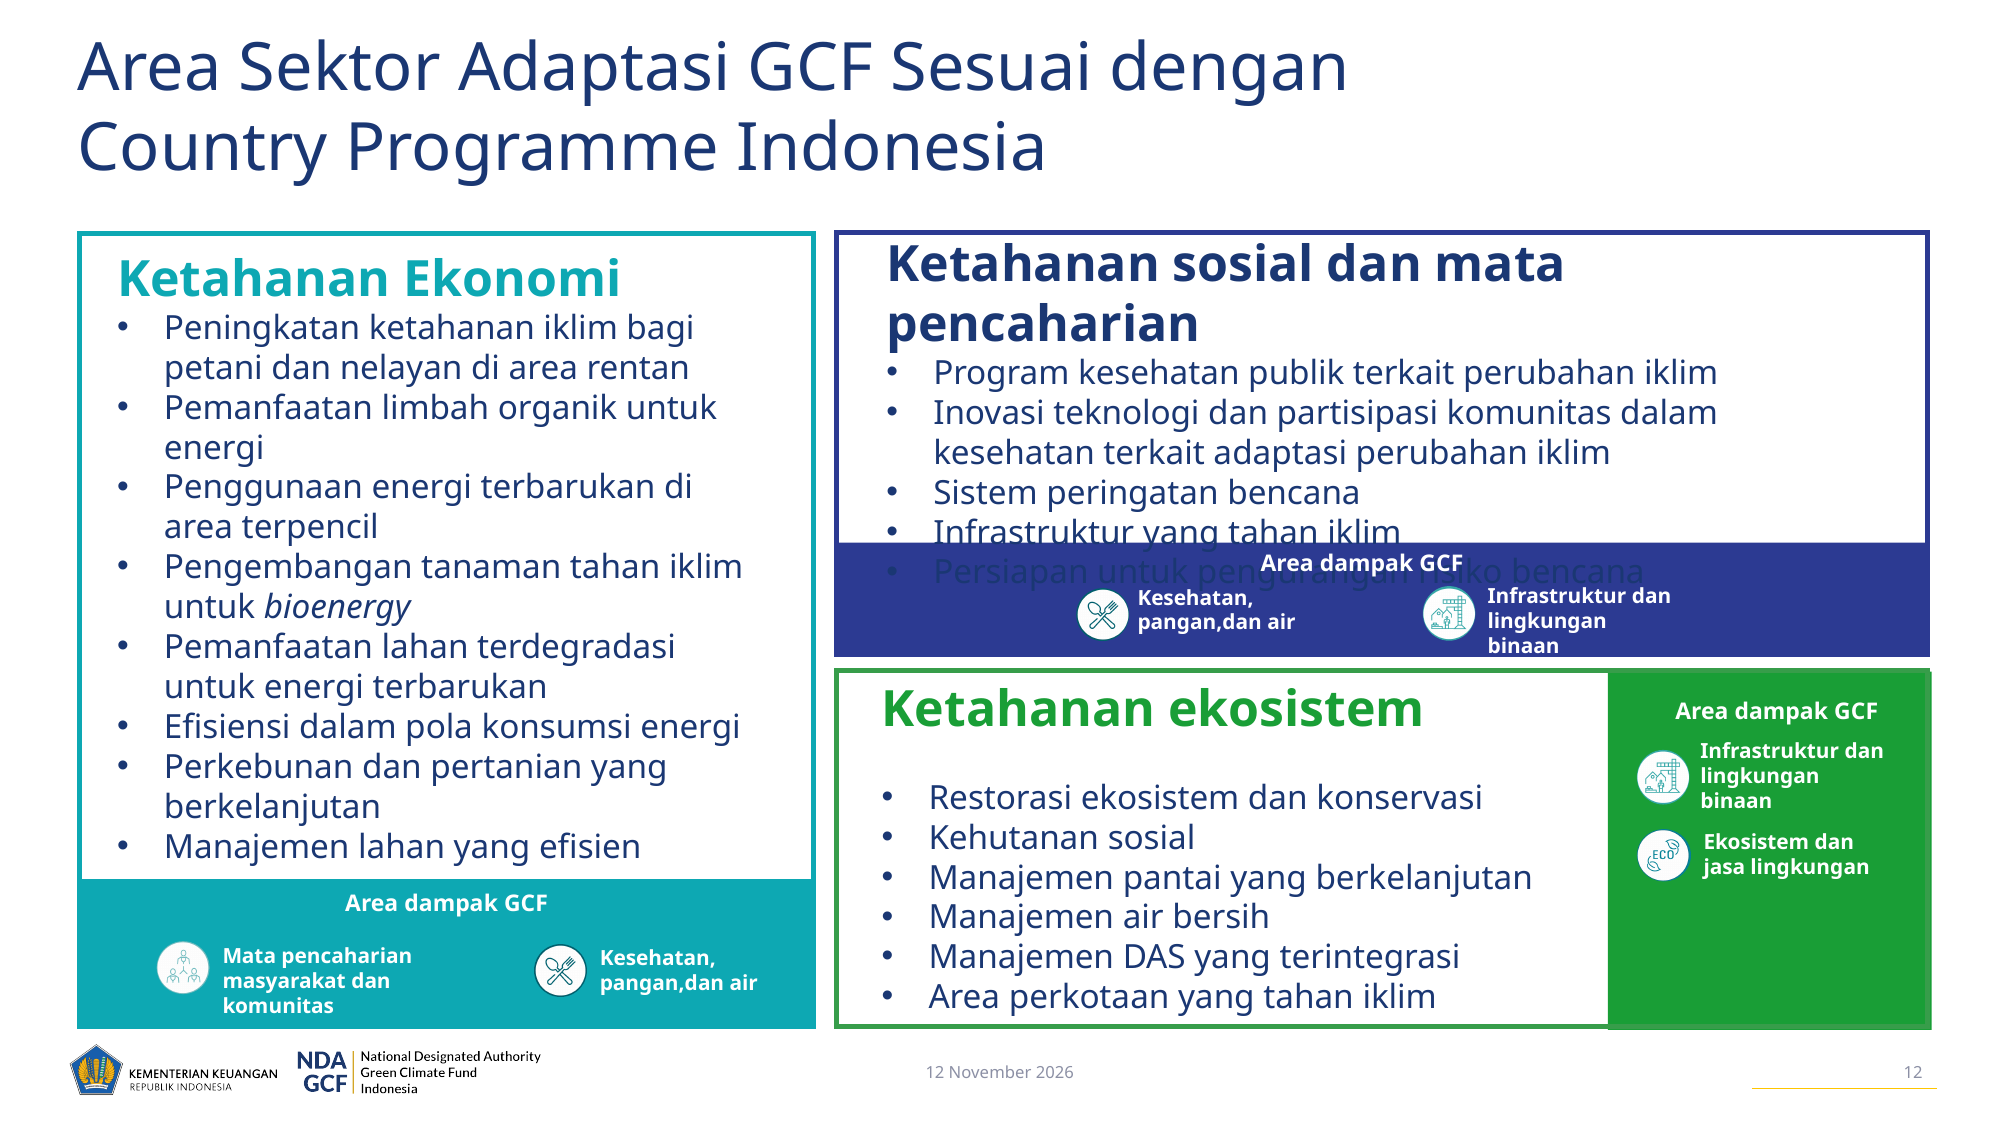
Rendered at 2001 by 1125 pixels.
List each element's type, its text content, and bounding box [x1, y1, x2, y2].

text_box Area dampak GCF [1652, 689, 1902, 730]
text_box [835, 232, 1928, 655]
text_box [1076, 576, 1341, 643]
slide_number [737, 1042, 1263, 1103]
picture [296, 1048, 541, 1096]
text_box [1636, 821, 1907, 887]
slide_number 12 [1412, 1042, 1938, 1103]
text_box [1636, 730, 1904, 805]
title Area Sektor Adaptasi GCF Sesuai dengan Country Programme Indonesia [62, 28, 1625, 179]
picture [68, 1042, 277, 1096]
text_box [79, 232, 815, 1027]
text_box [156, 934, 458, 1026]
text_box Area dampak GCF [322, 881, 572, 924]
text_box [835, 670, 1928, 1027]
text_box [534, 937, 803, 1004]
text_box Ketahanan Ekonomi Peningkatan ketahanan iklim bagi petani dan nelayan di area rentan Pemanfaatan limbah organik untuk energi Penggunaan energi terbarukan di area terpencil Pengembangan tanaman tahan iklim untuk bioenergy Pemanfaatan lahan terdegradasi untuk energi terbarukan Efisiensi dalam pola konsumsi energi Perkebunan dan pertanian yang berkelanjutan Manajemen lahan yang efisien [102, 238, 785, 873]
text_box [1607, 670, 1933, 1031]
text_box Area dampak GCF [1237, 541, 1487, 584]
text_box Ketahanan sosial dan mata pencaharian Program kesehatan publik terkait perubahan iklim Inovasi teknologi dan partisipasi komunitas dalam kesehatan terkait adaptasi perubahan iklim Sistem peringatan bencana Infrastruktur yang tahan iklim Persiapan untuk pengurangan risiko bencana [871, 223, 1902, 598]
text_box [1422, 575, 1691, 641]
